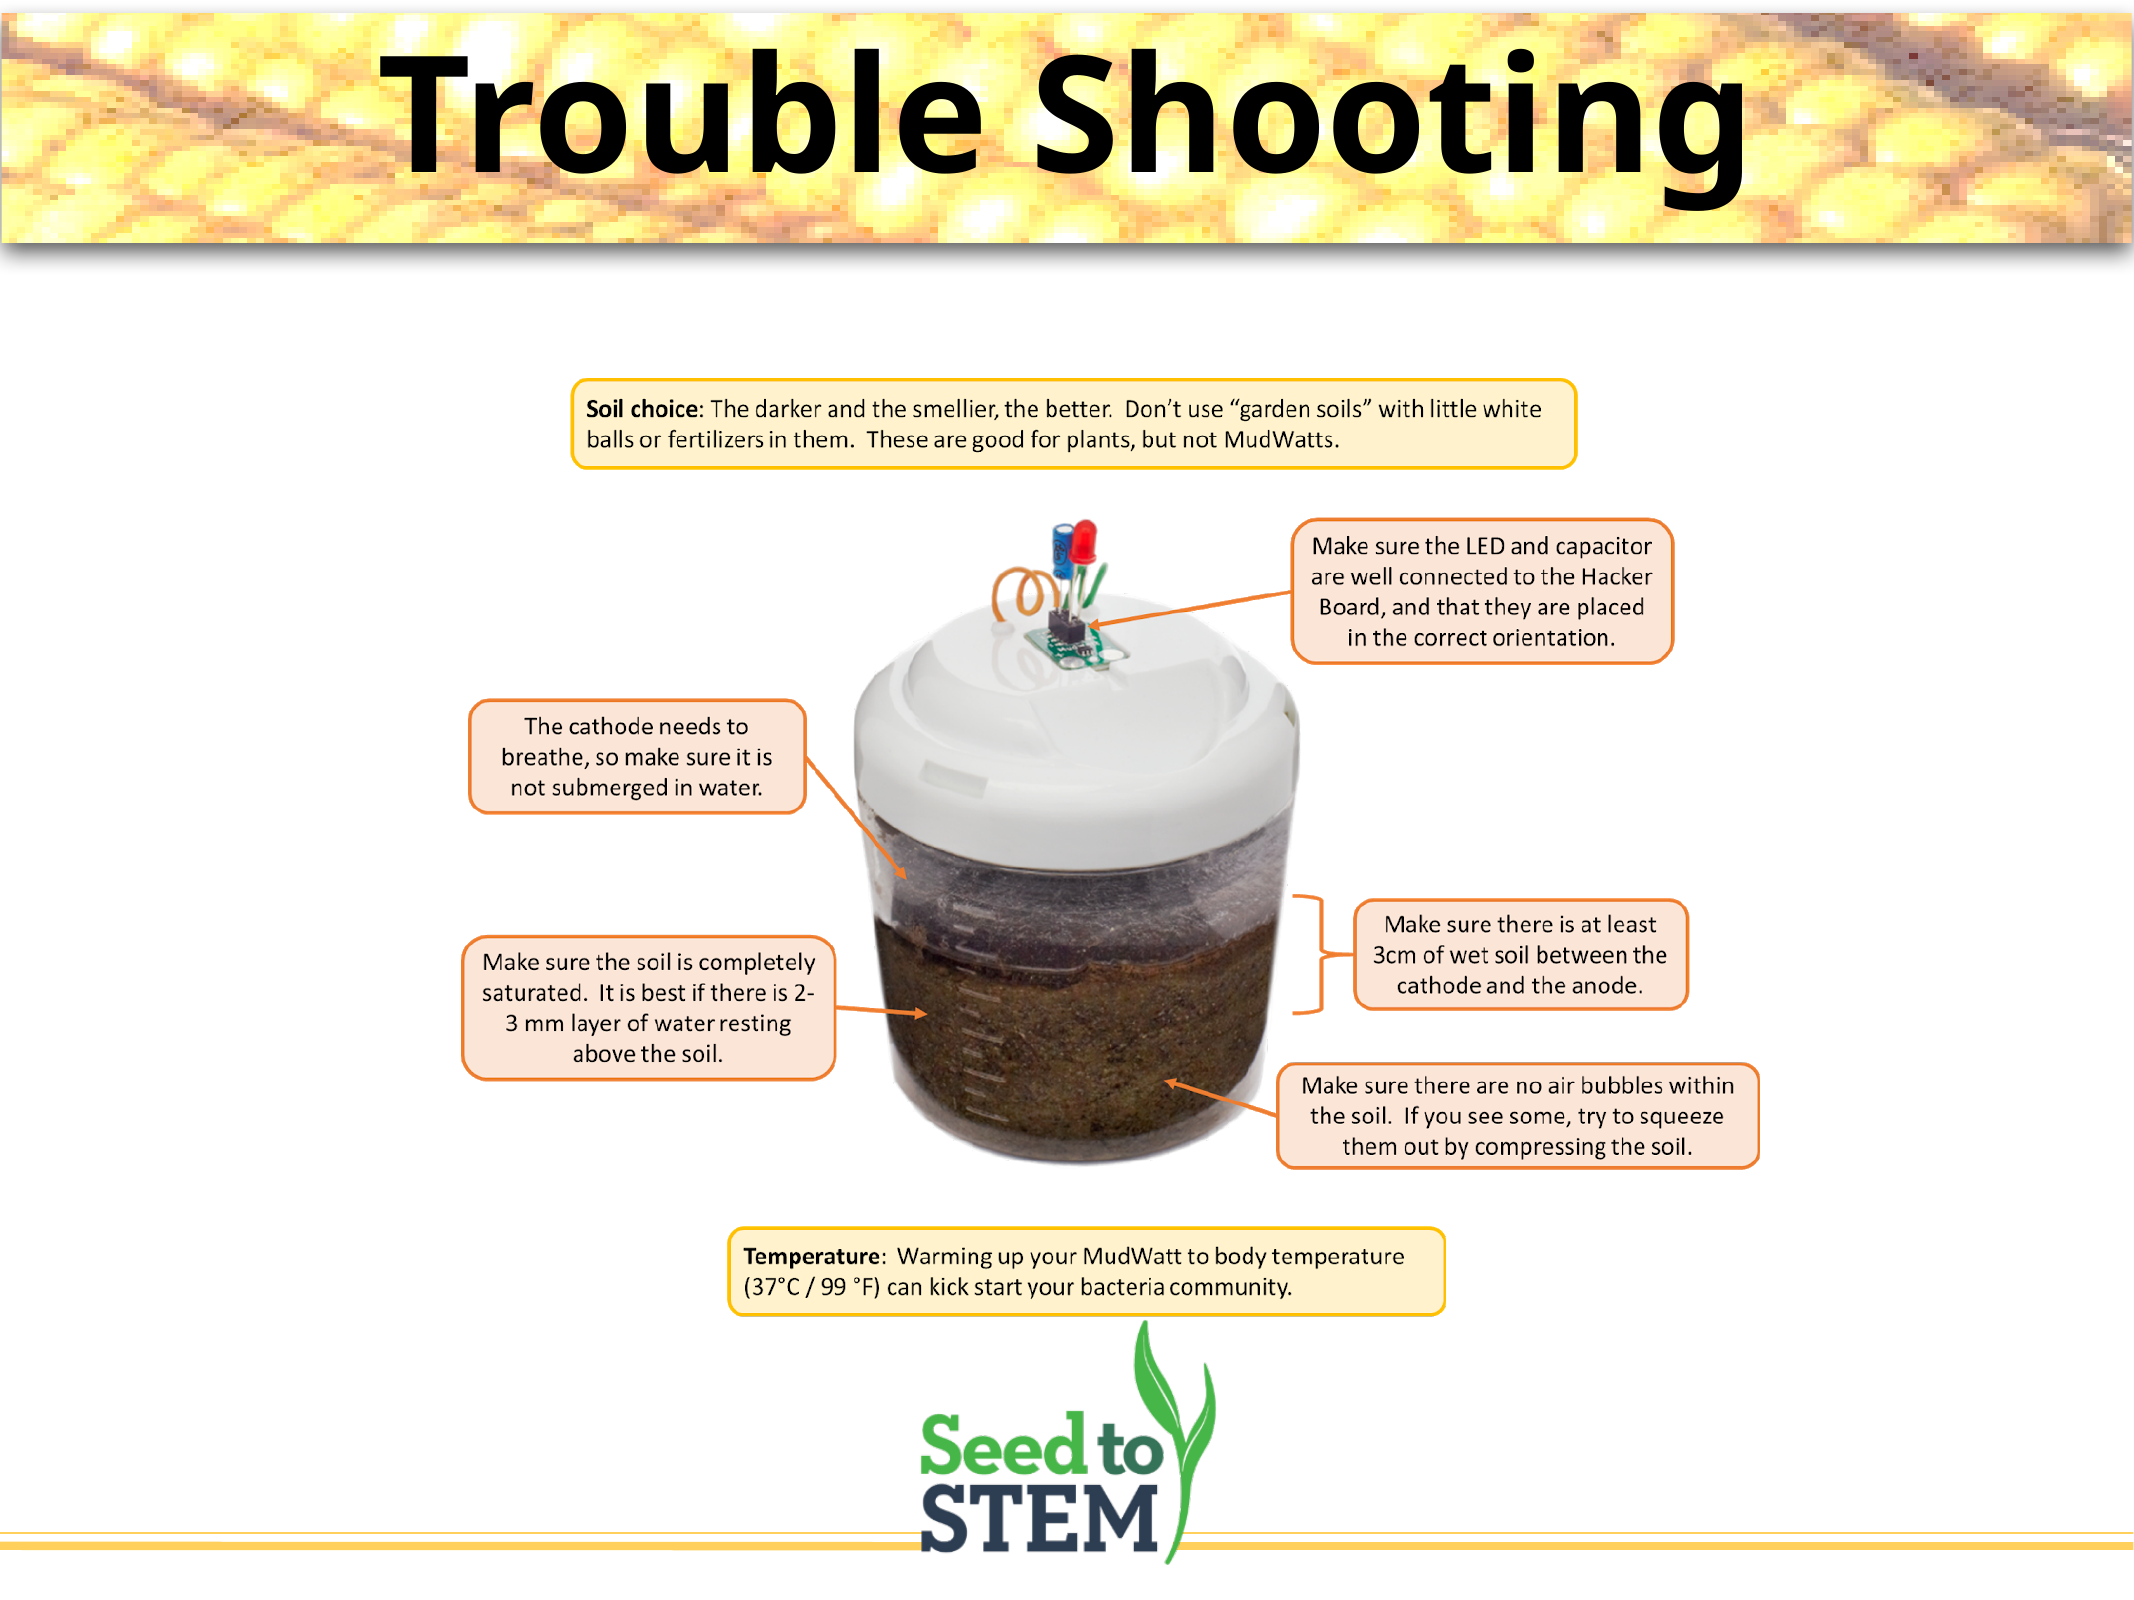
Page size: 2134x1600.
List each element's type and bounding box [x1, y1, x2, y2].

picture [1, 13, 2132, 243]
picture [461, 378, 1760, 1581]
